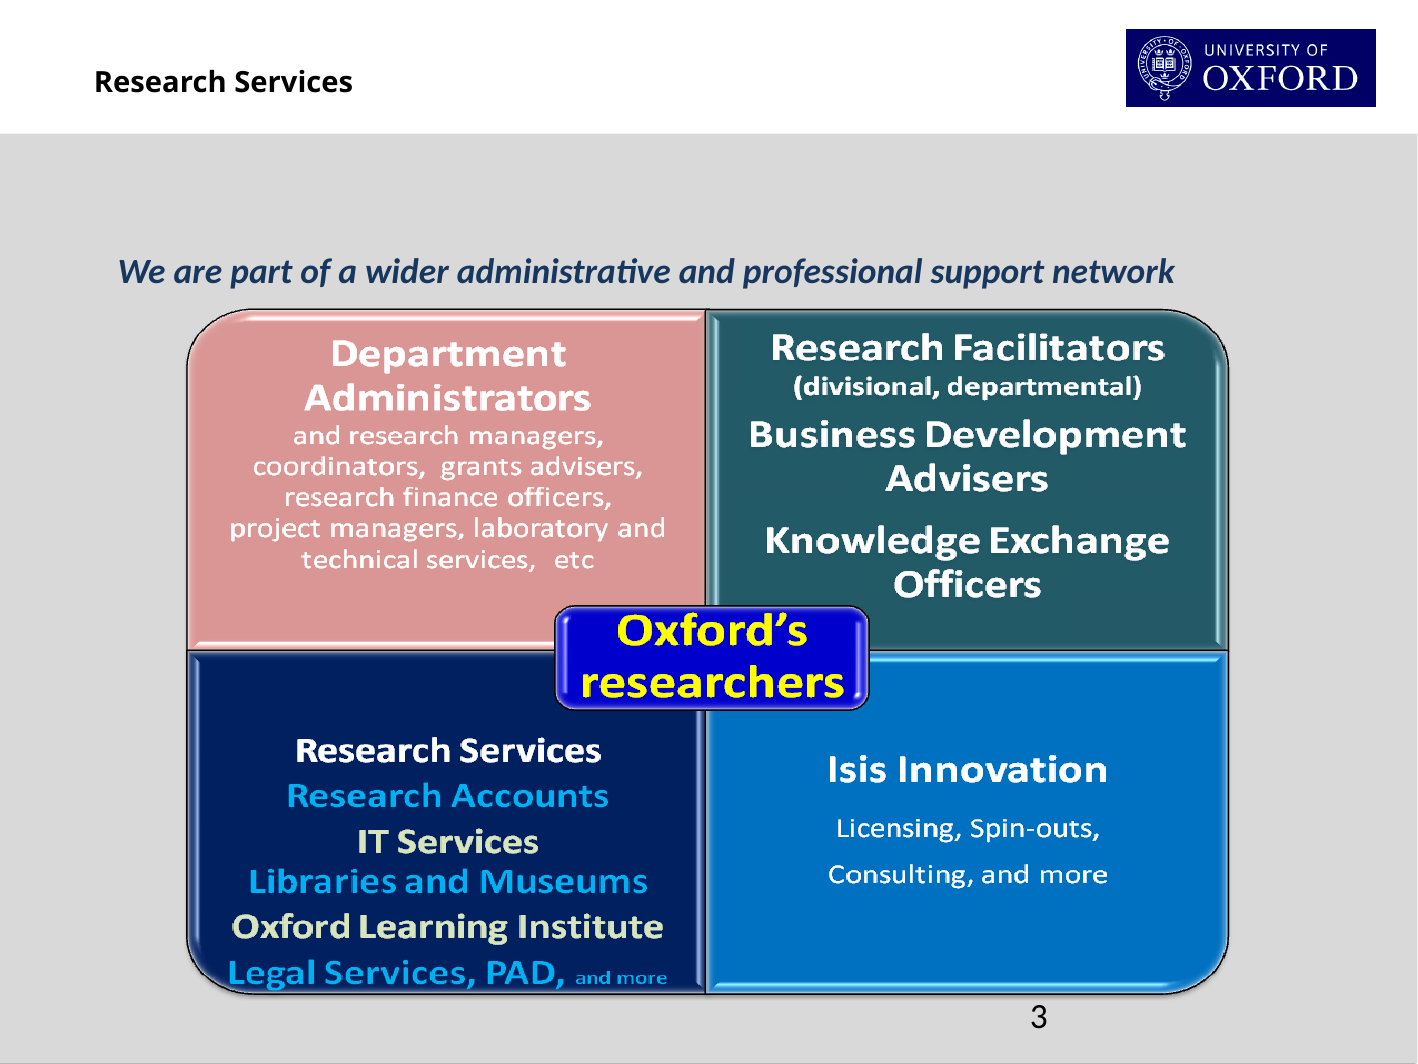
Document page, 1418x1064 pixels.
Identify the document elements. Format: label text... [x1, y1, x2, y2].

list We are part of a wider administrative and professional support network [50, 241, 1326, 944]
picture [183, 308, 1234, 1001]
slide_number 3 [1015, 985, 1347, 1043]
picture [1126, 29, 1376, 107]
